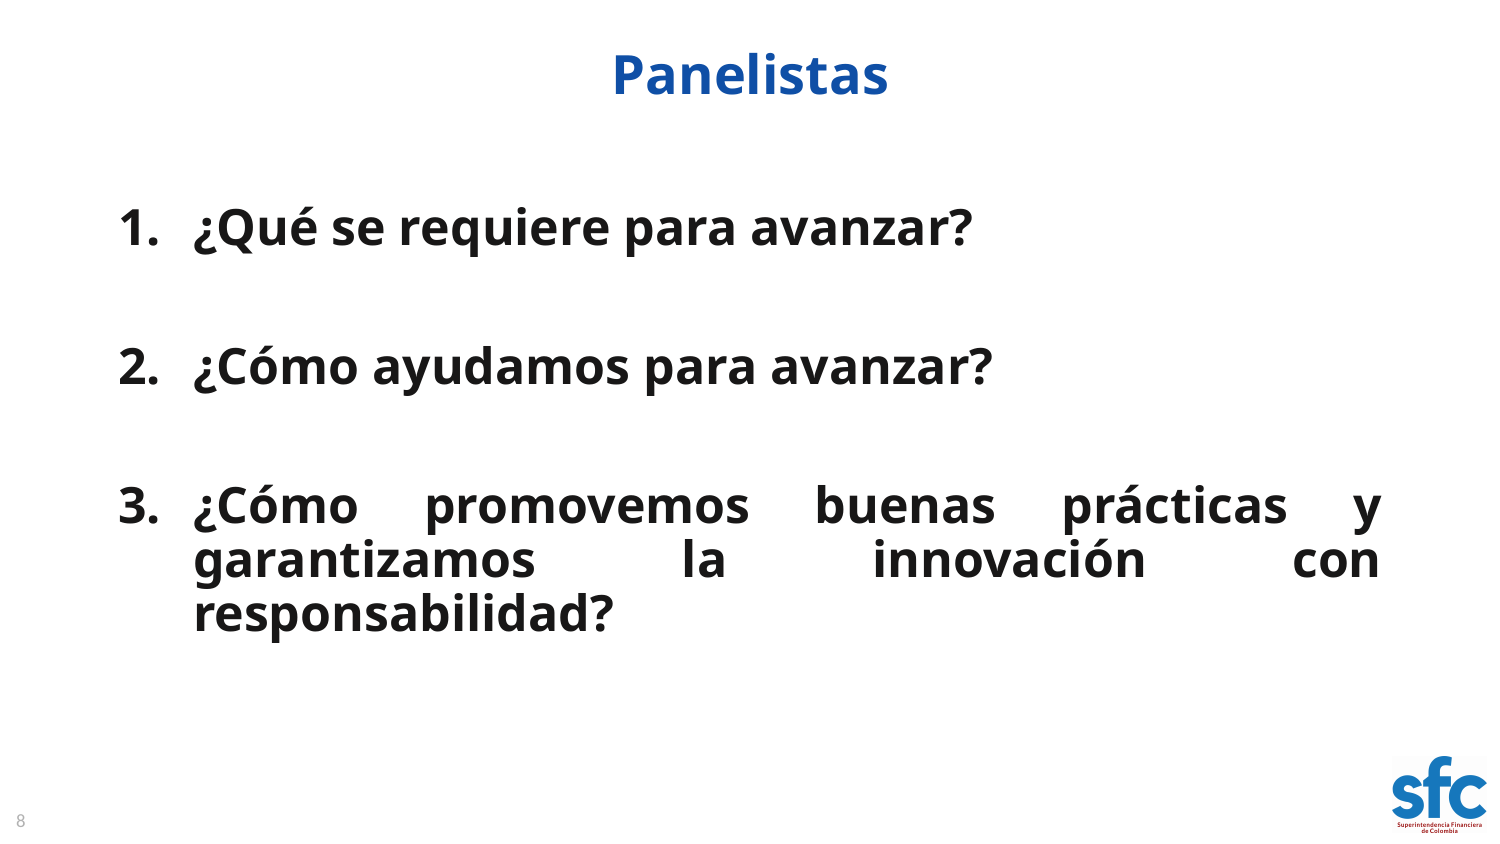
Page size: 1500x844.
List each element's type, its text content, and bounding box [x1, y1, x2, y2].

picture [1392, 756, 1487, 833]
slide_number 8 [1, 797, 339, 843]
title Panelistas [1, 0, 1500, 154]
list ¿Qué se requiere para avanzar? ¿Cómo ayudamos para avanzar? ¿Cómo promovemos buenas prácticas y garantizamos la innovación con responsabilidad? [103, 220, 1397, 757]
